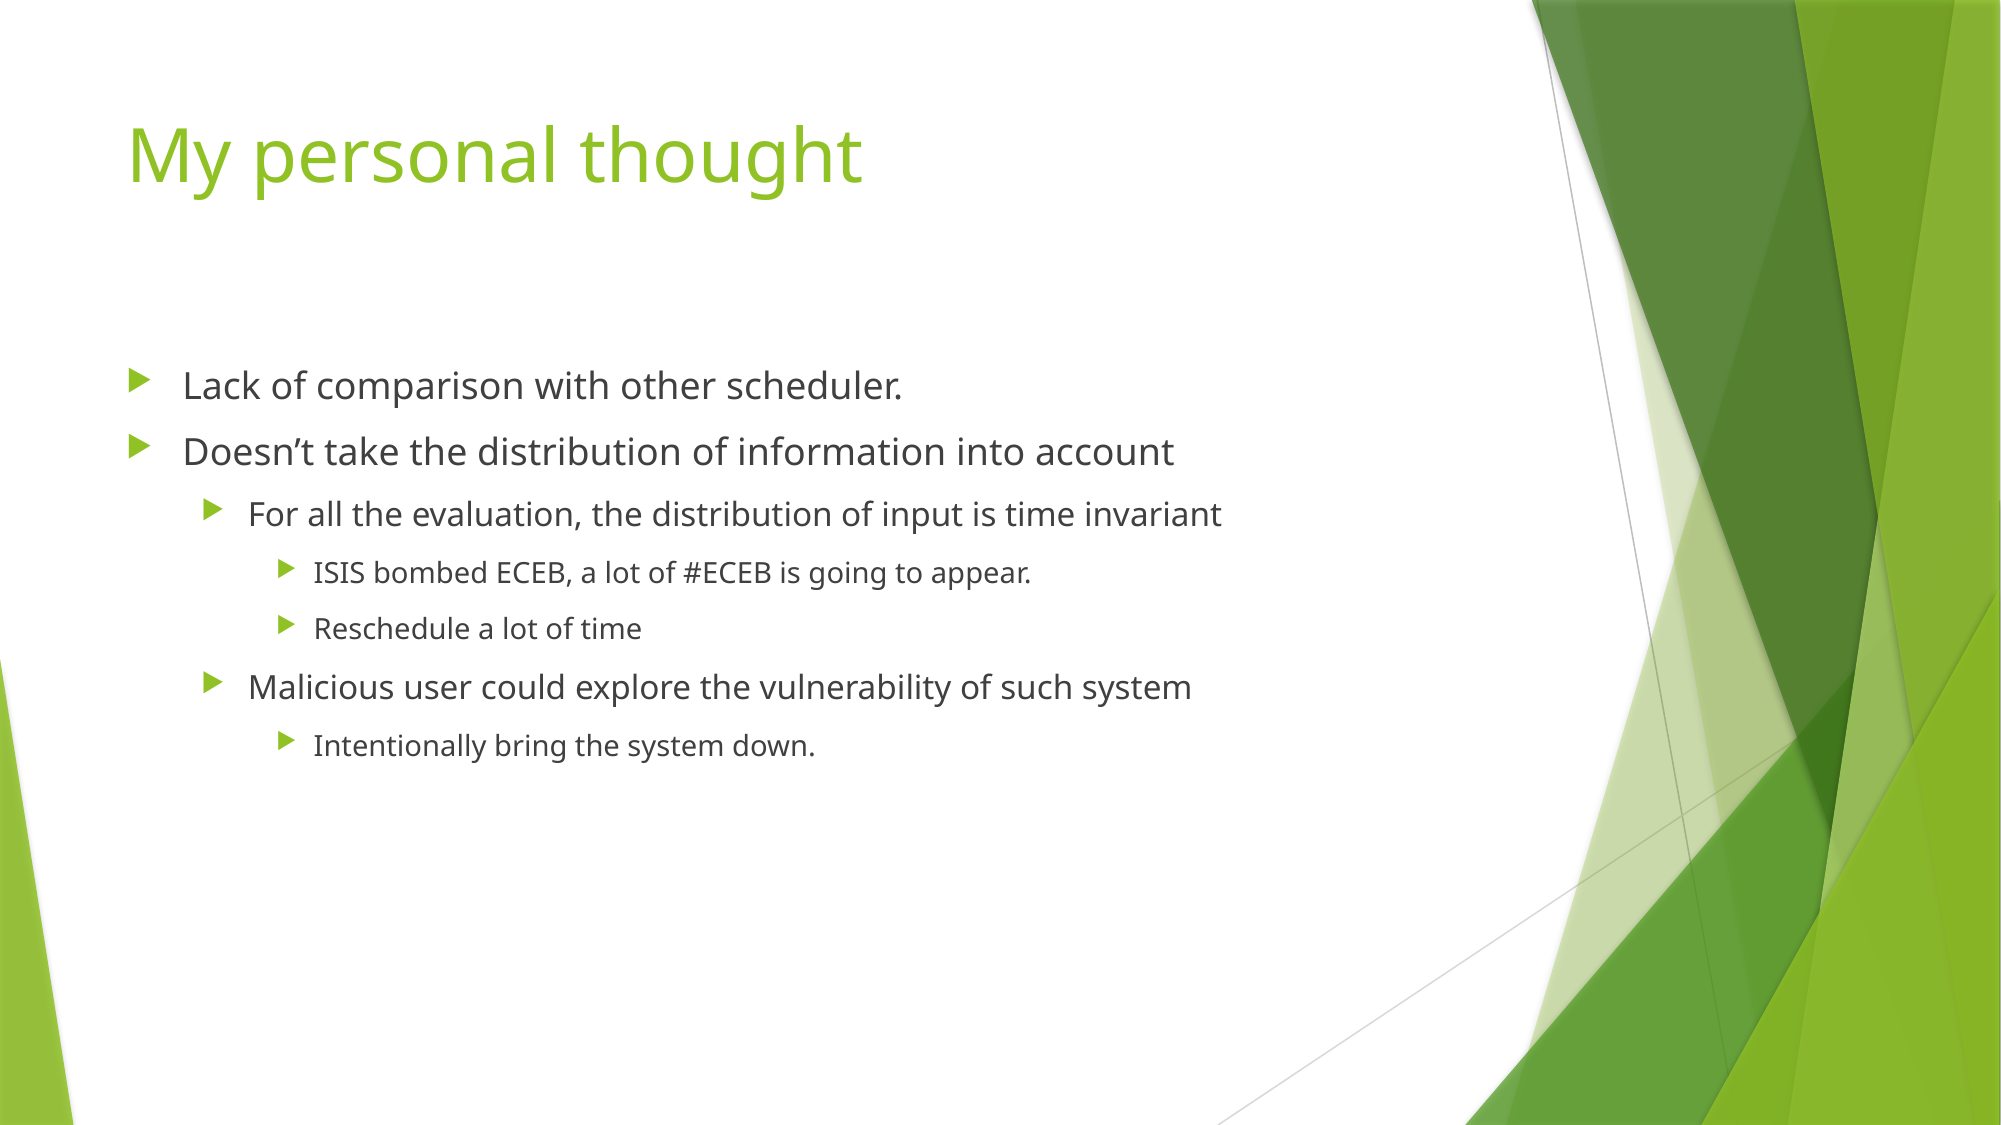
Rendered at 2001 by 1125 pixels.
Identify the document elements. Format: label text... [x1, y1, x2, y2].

title My personal thought [111, 99, 1522, 317]
list Lack of comparison with other scheduler. Doesn’t take the distribution of information into account For all the evaluation, the distribution of input is time invariant ISIS bombed ECEB, a lot of #ECEB is going to appear. Reschedule a lot of time Malicious user could explore the vulnerability of such system Intentionally bring the system down. [111, 354, 1522, 992]
